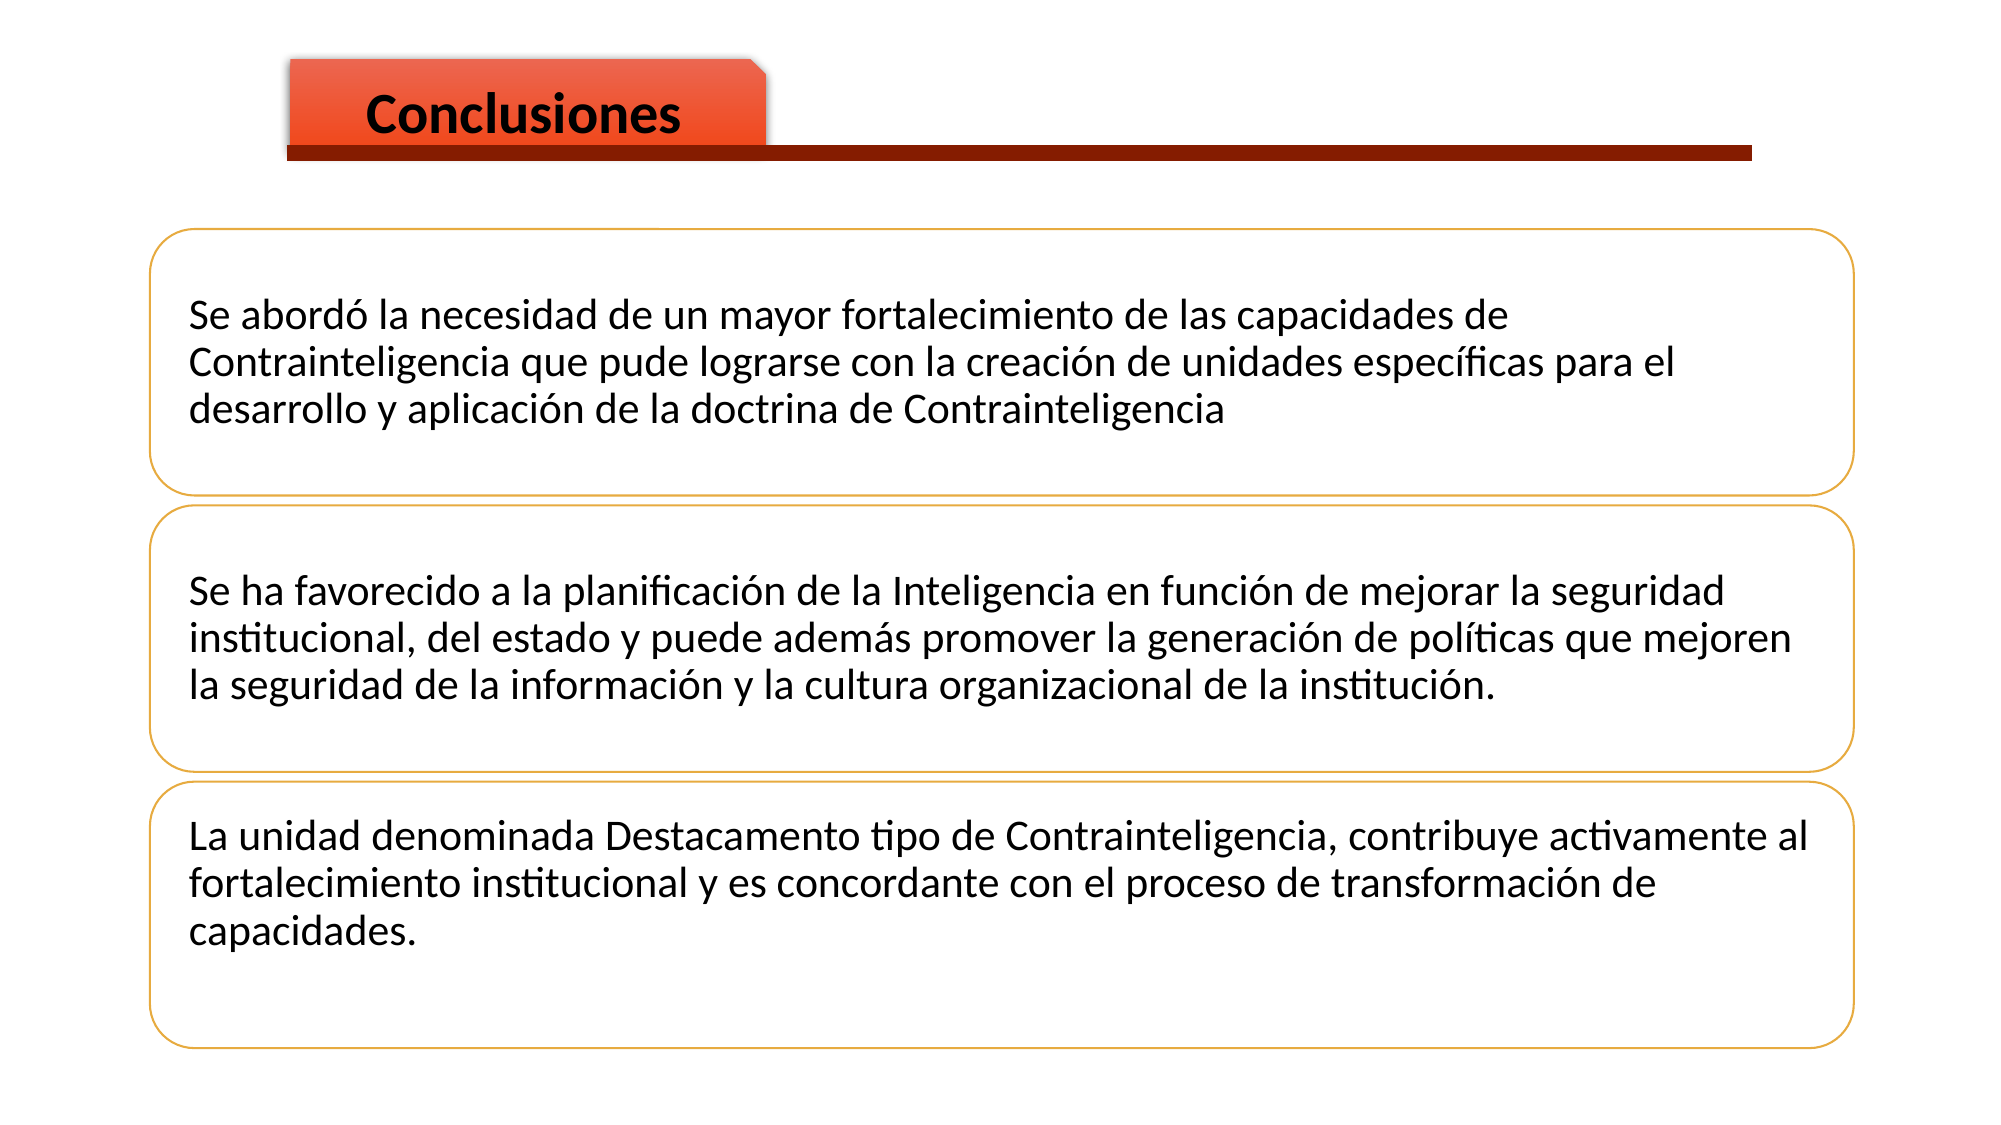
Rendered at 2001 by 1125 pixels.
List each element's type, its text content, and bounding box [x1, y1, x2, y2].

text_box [149, 211, 1854, 1066]
text_box Conclusiones [290, 59, 767, 145]
